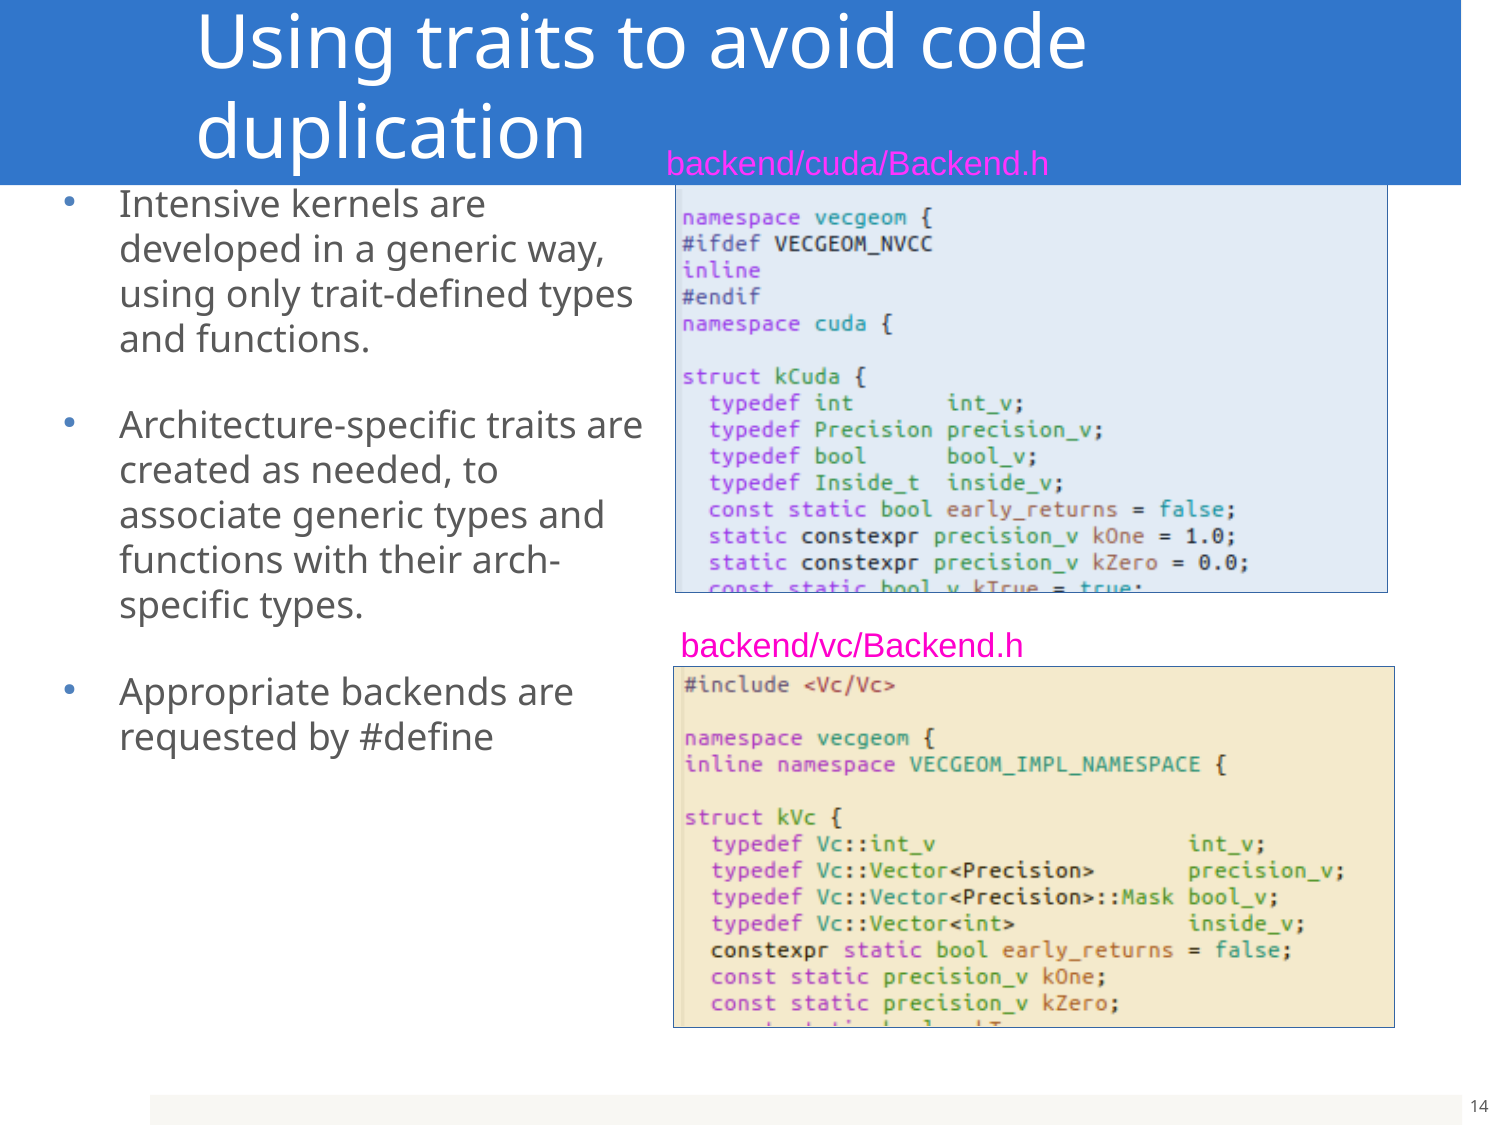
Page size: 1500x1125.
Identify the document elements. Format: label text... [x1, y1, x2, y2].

picture [674, 189, 1338, 593]
text_box [1063, 186, 1388, 593]
text_box backend/vc/Backend.h [667, 616, 1038, 671]
text_box backend/cuda/Backend.h [652, 134, 1063, 189]
list Intensive kernels are developed in a generic way, using only trait-defined types and functions. Architecture-specific traits are created as needed, to associate generic types and functions with their arch-specific types. Appropriate backends are requested by #define [47, 172, 661, 1030]
slide_number 14 [1441, 1077, 1500, 1125]
picture [681, 666, 1395, 1027]
title Using traits to avoid code duplication [0, 0, 1461, 186]
text_box [673, 671, 1395, 1028]
